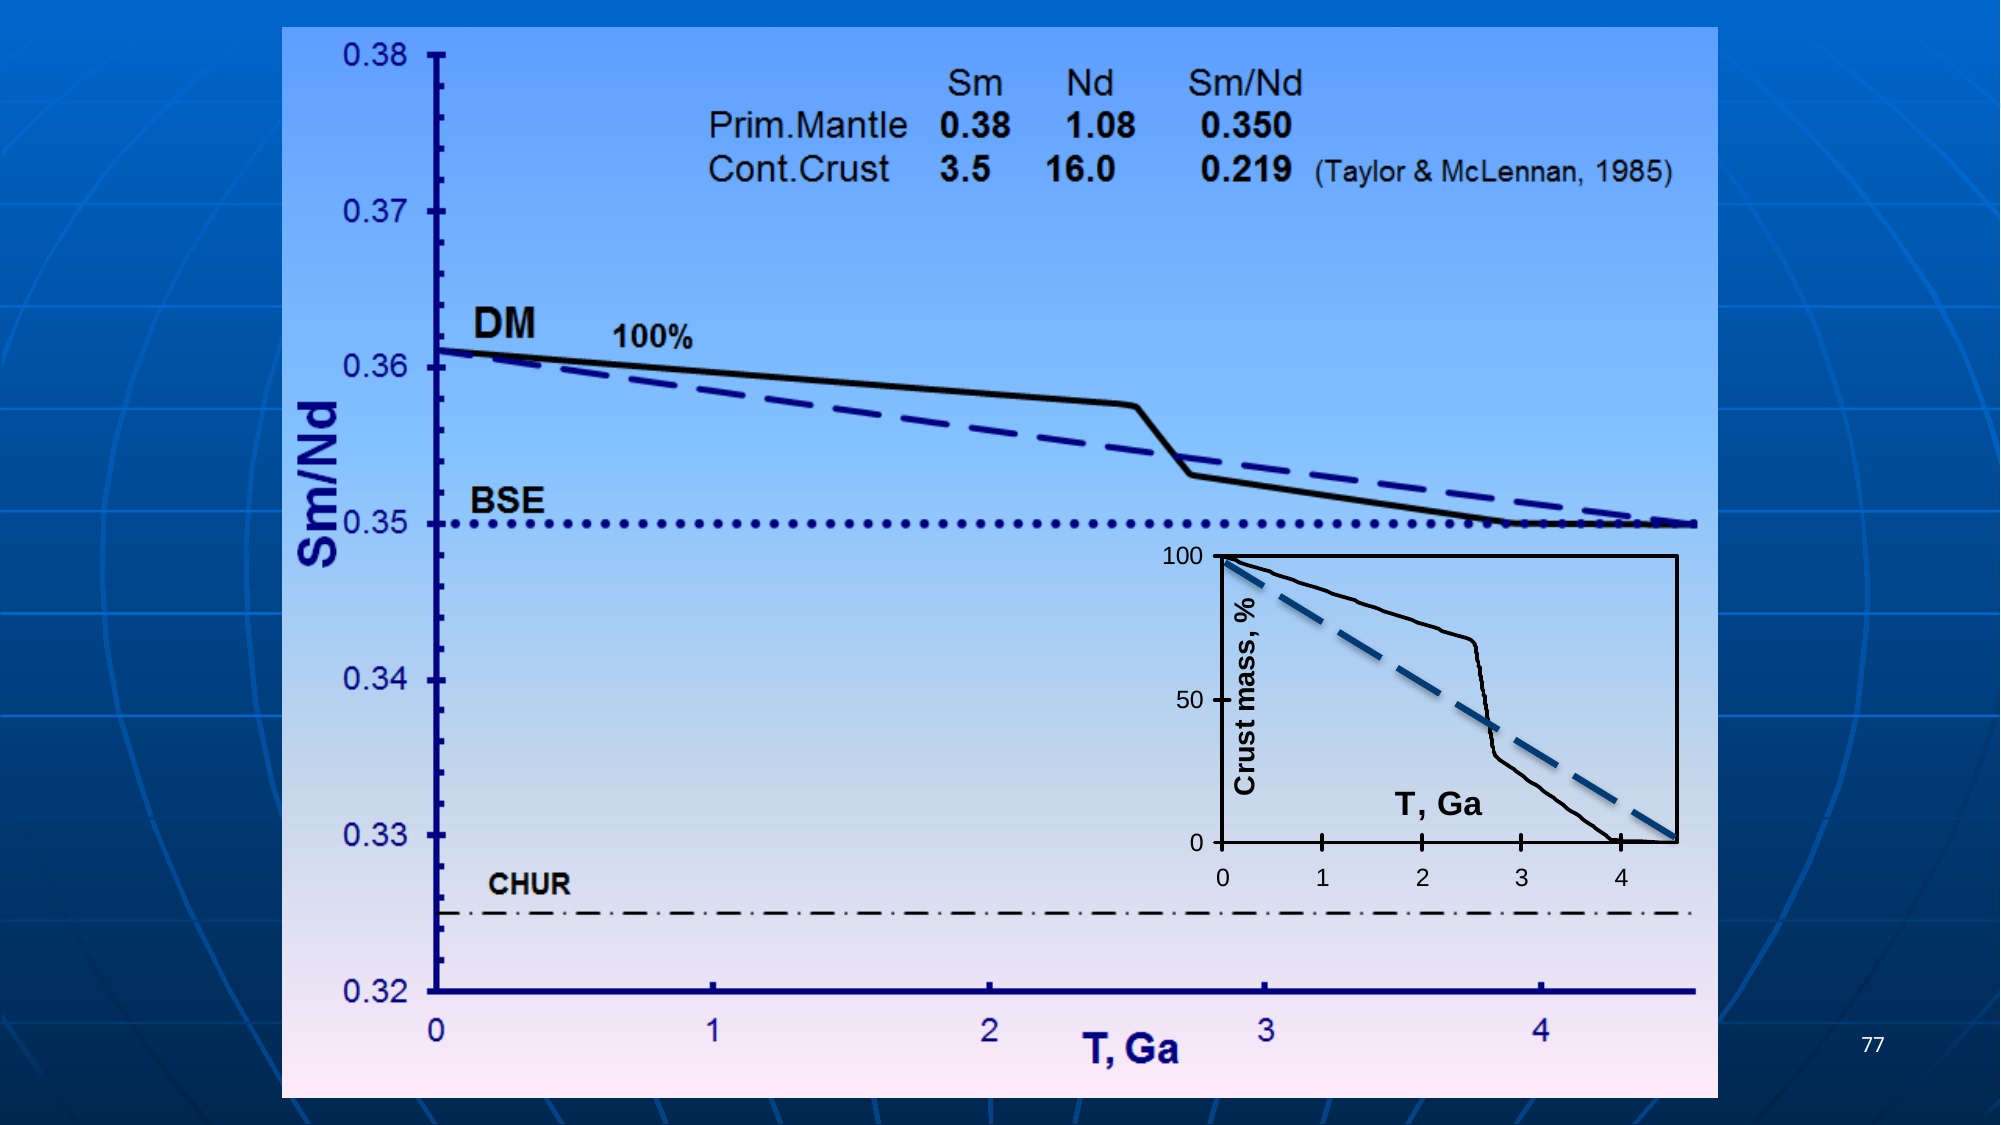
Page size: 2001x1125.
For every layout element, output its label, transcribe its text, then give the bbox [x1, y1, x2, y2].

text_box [1224, 562, 1676, 838]
picture [281, 27, 1719, 1098]
slide_number 77 [1722, 1023, 1901, 1100]
